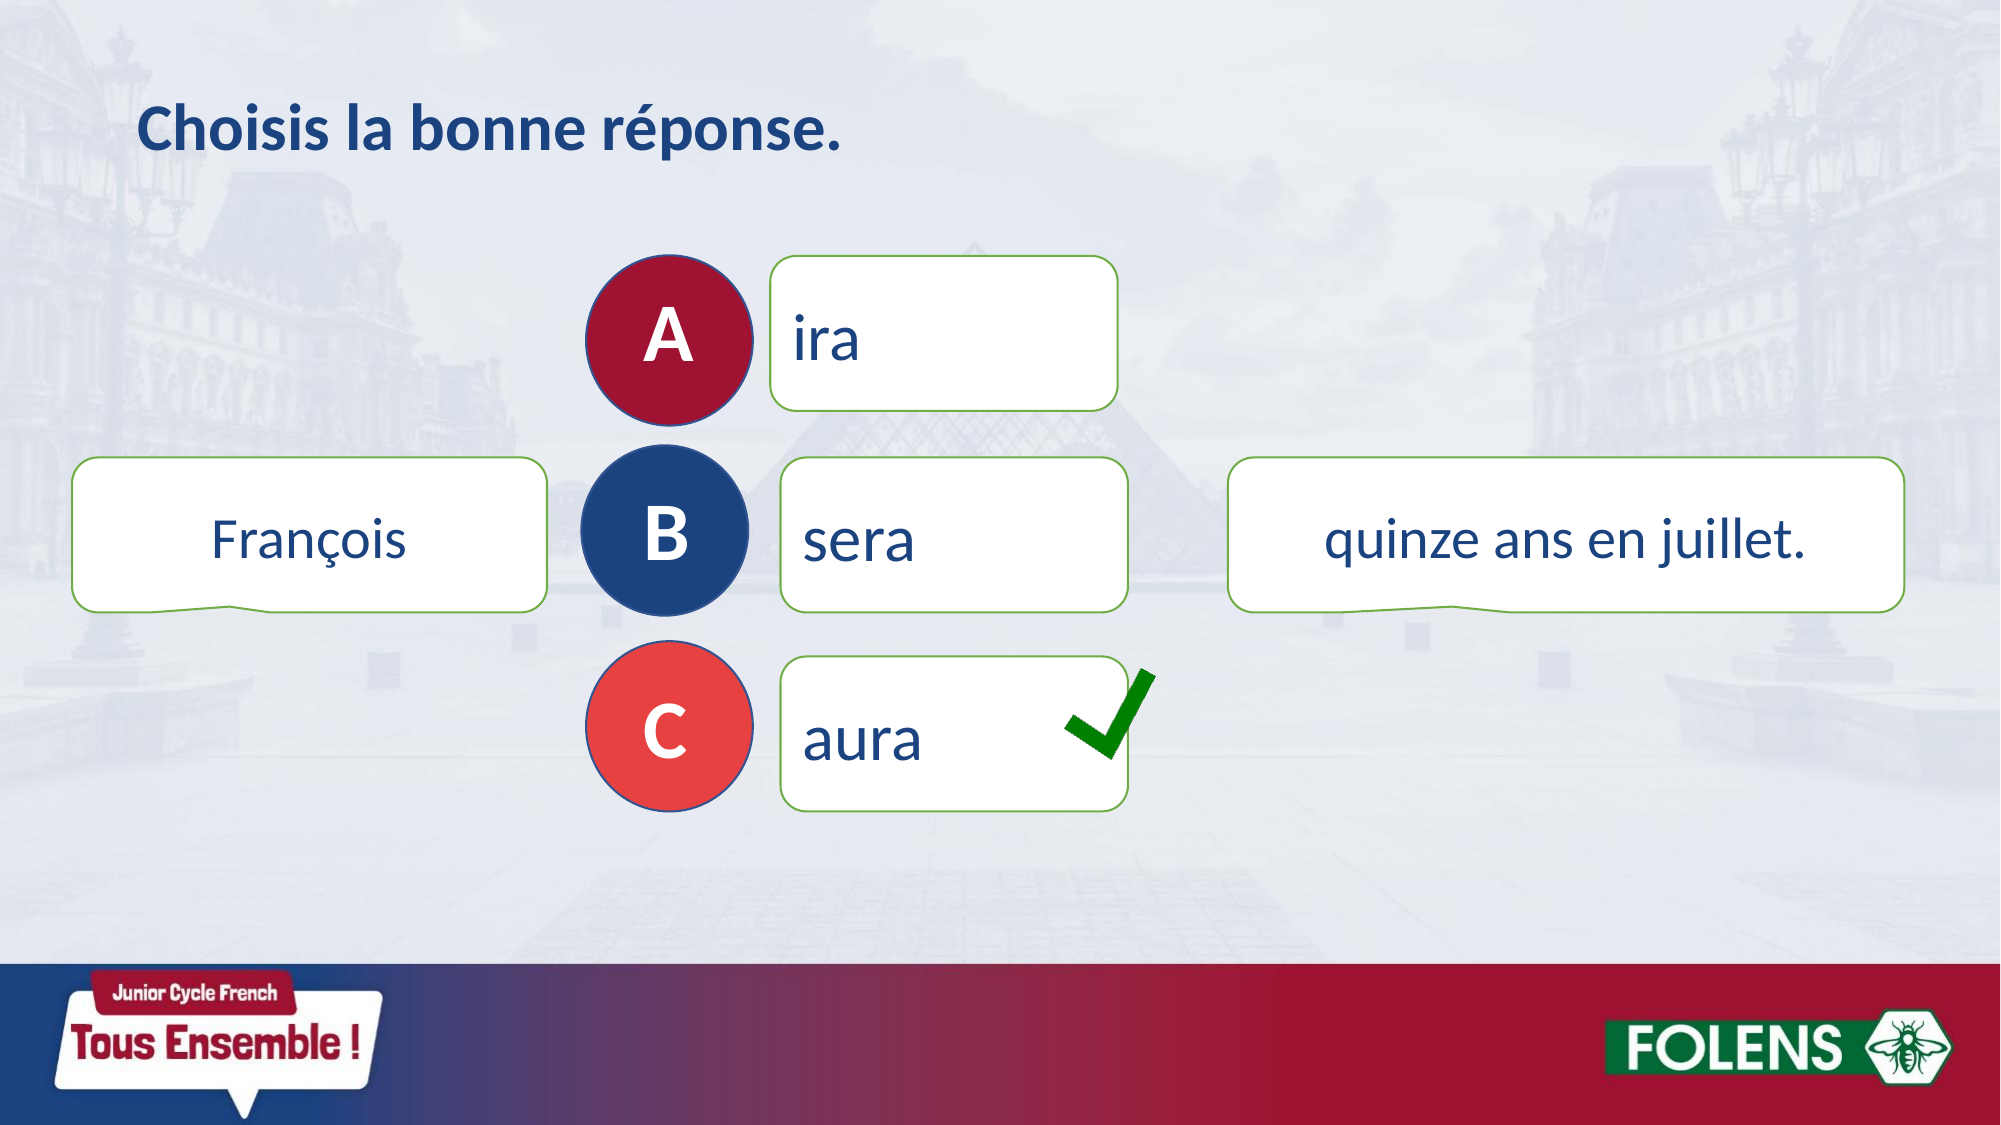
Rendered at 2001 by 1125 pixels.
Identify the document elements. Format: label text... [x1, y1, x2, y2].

text_box François [71, 456, 549, 614]
text_box ira [769, 254, 1119, 412]
text_box quinze ans en juillet. [1226, 456, 1906, 614]
text_box [585, 254, 754, 427]
text_box B [628, 469, 701, 585]
text_box sera [779, 456, 1129, 614]
text_box C [628, 668, 701, 784]
text_box [580, 444, 750, 617]
text_box A [628, 270, 701, 386]
text_box [585, 640, 754, 813]
picture [0, 0, 2001, 1125]
text_box aura [779, 655, 1129, 813]
text_box Choisis la bonne réponse. [0, 76, 1000, 172]
